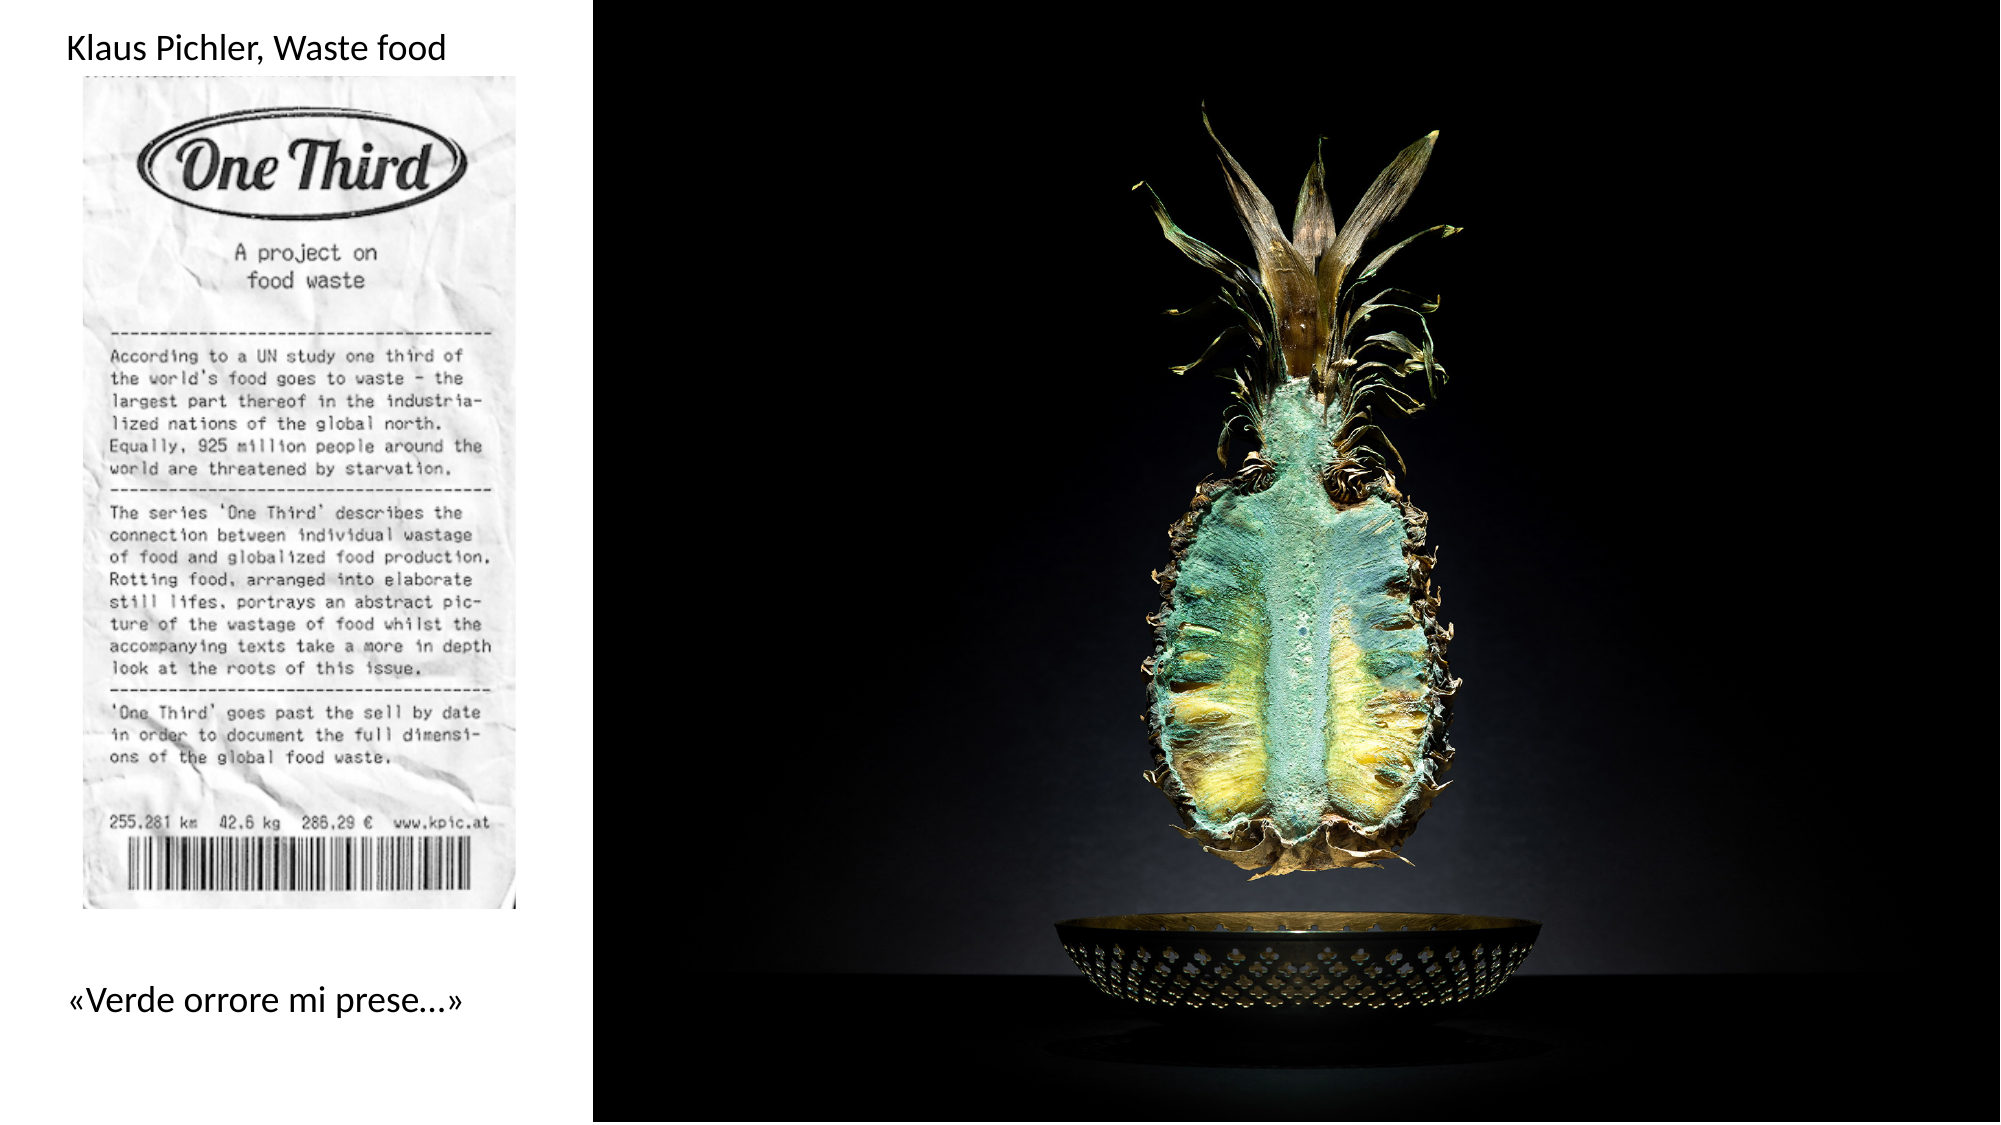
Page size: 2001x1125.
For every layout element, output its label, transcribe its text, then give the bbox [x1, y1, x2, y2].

picture [593, 0, 2000, 1122]
text_box «Verde orrore mi prese…» [51, 967, 531, 1028]
text_box Klaus Pichler, Waste food [51, 15, 547, 76]
picture [82, 76, 516, 909]
